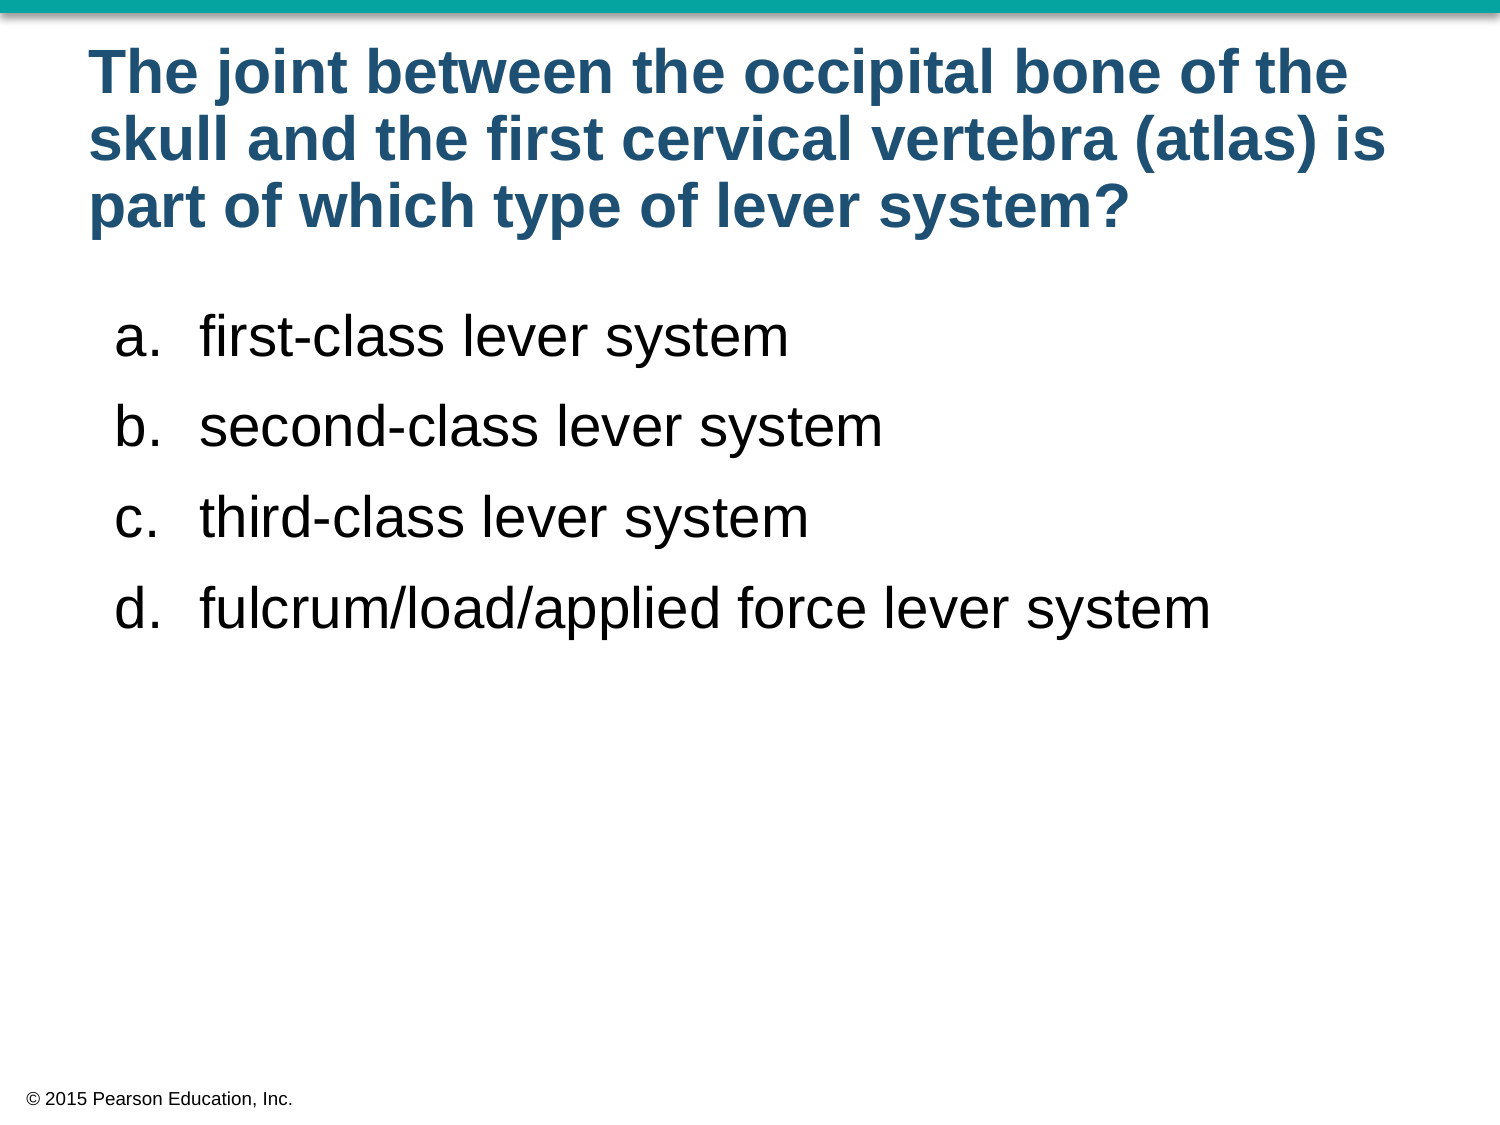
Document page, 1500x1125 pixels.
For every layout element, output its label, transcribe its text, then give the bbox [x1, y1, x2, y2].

footer © 2015 Pearson Education, Inc. [11, 1076, 518, 1121]
title The joint between the occipital bone of the skull and the first cervical vertebra (atlas) is part of which type of lever system? [73, 31, 1433, 189]
list first-class lever system second-class lever system third-class lever system fulcrum/load/applied force lever system [99, 290, 1433, 1026]
